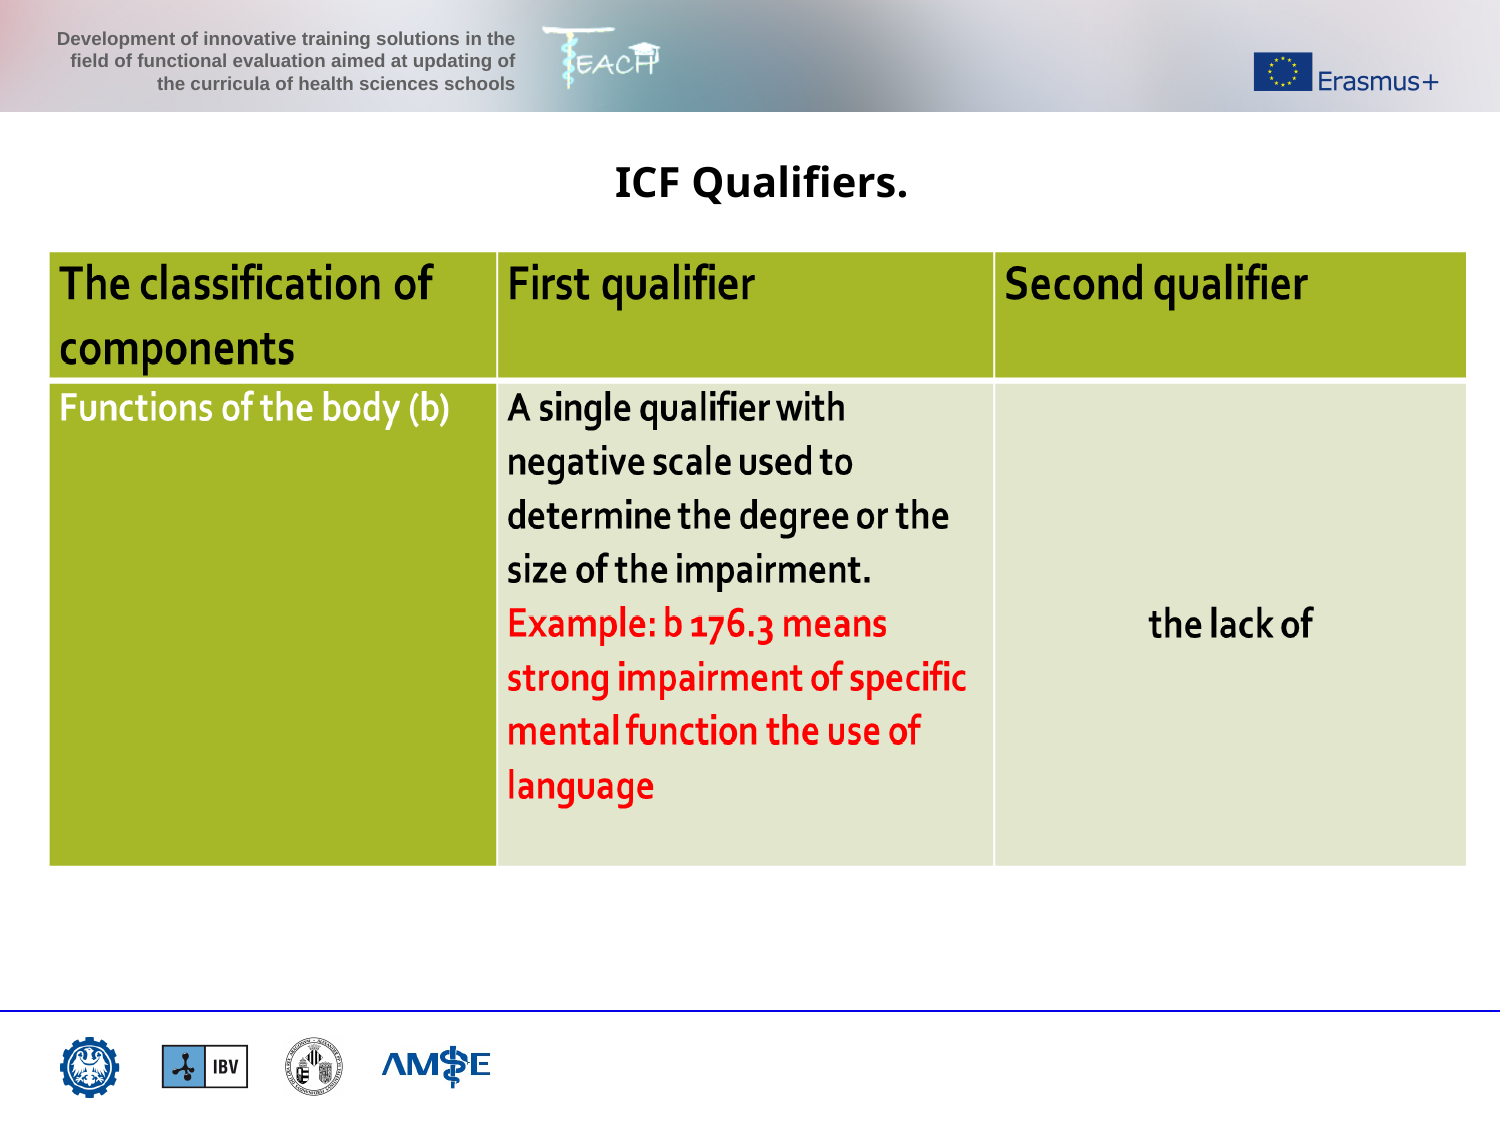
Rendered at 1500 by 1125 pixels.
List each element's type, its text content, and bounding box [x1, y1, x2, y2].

picture [47, 237, 1471, 870]
picture [284, 1036, 344, 1097]
picture [161, 1044, 249, 1089]
text_box ICF Qualifiers. [53, 148, 1471, 234]
picture [53, 1035, 126, 1099]
picture [379, 1044, 491, 1089]
picture [0, 0, 1500, 112]
